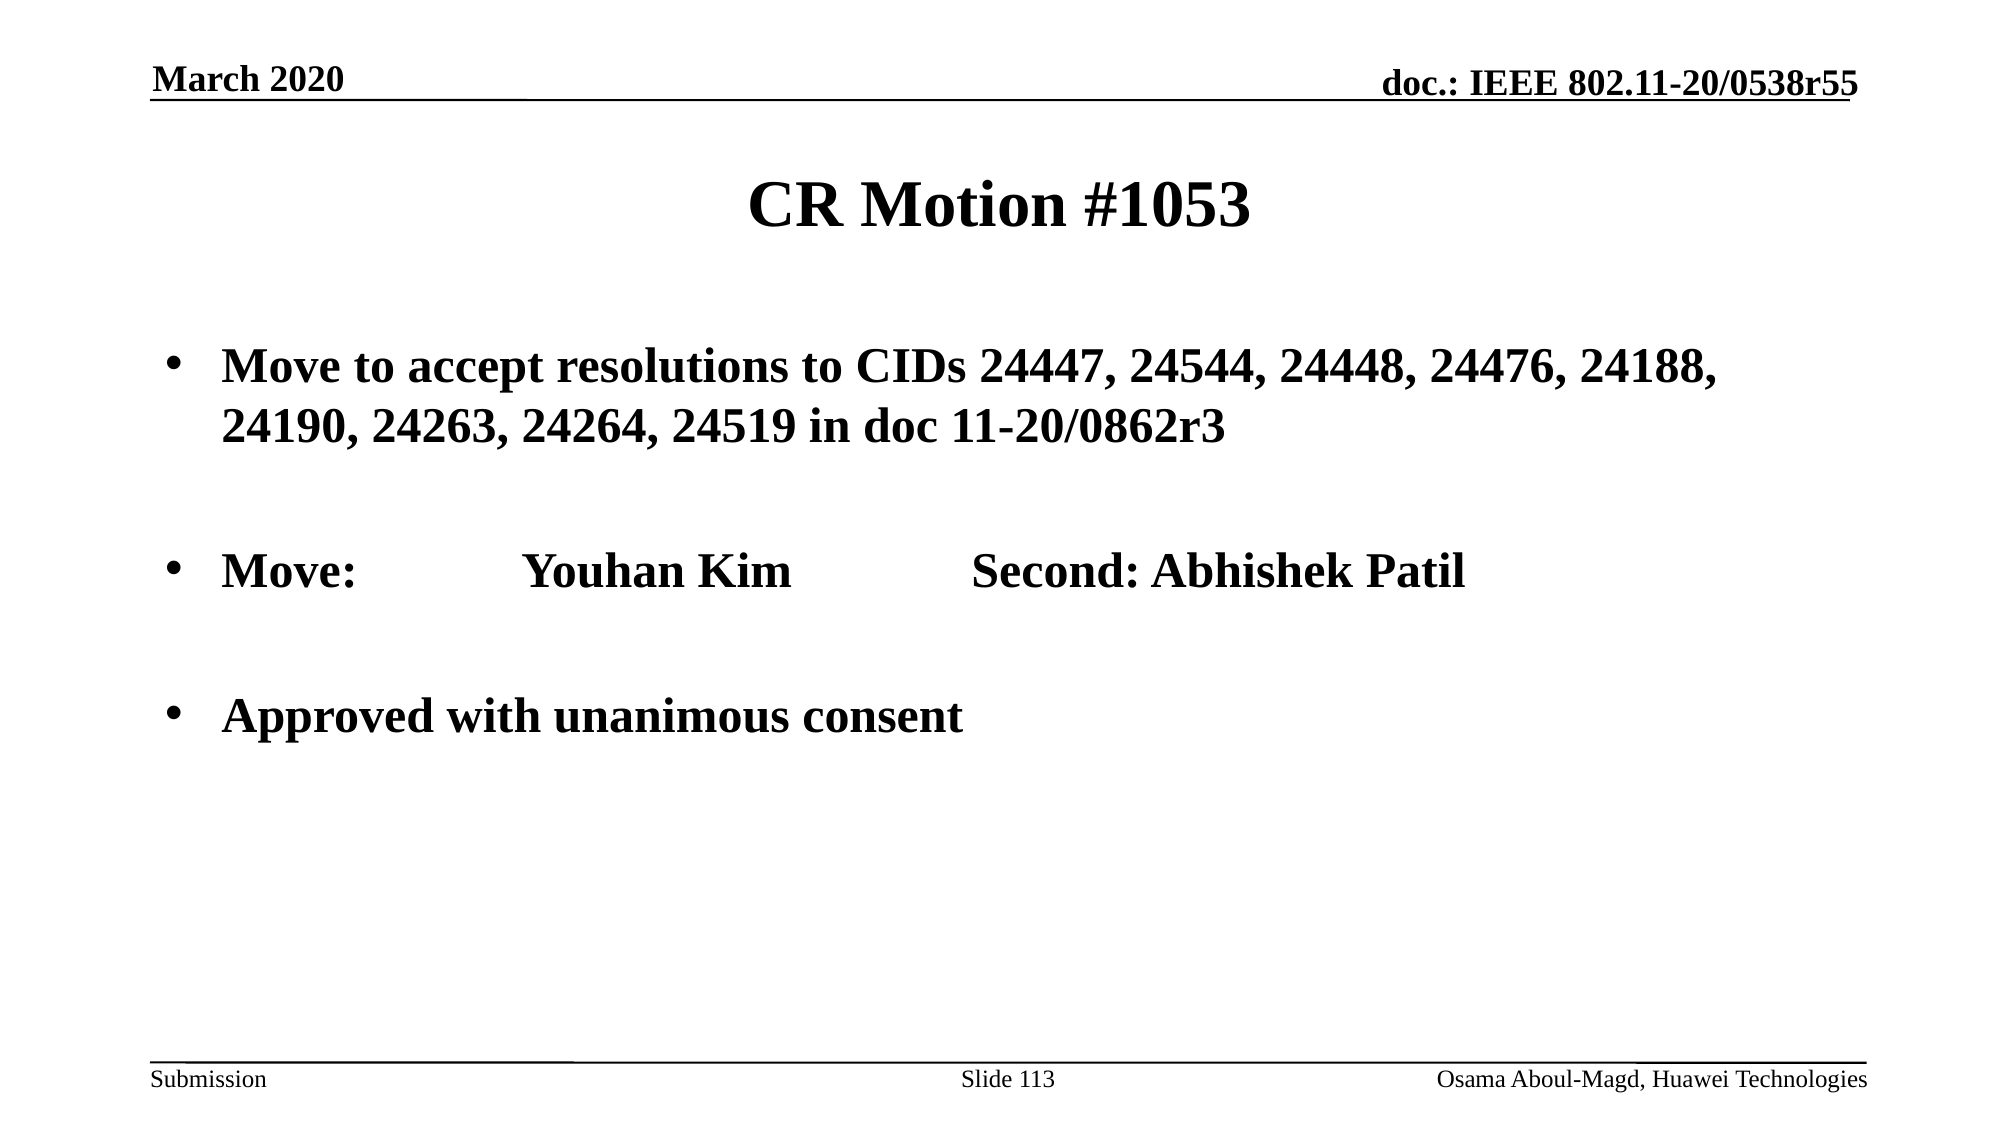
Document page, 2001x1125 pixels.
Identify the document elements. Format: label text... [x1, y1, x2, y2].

title CR Motion #1053 [149, 112, 1850, 288]
footer Osama Aboul-Magd, Huawei Technologies [1171, 1061, 1869, 1093]
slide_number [152, 54, 563, 100]
slide_number Slide 113 [950, 1061, 1067, 1123]
list Move to accept resolutions to CIDs 24447, 24544, 24448, 24476, 24188, 24190, 24263, 24264, 24519 in doc 11-20/0862r3 Move: Youhan Kim Second: Abhishek Patil Approved with unanimous consent [149, 324, 1850, 1000]
